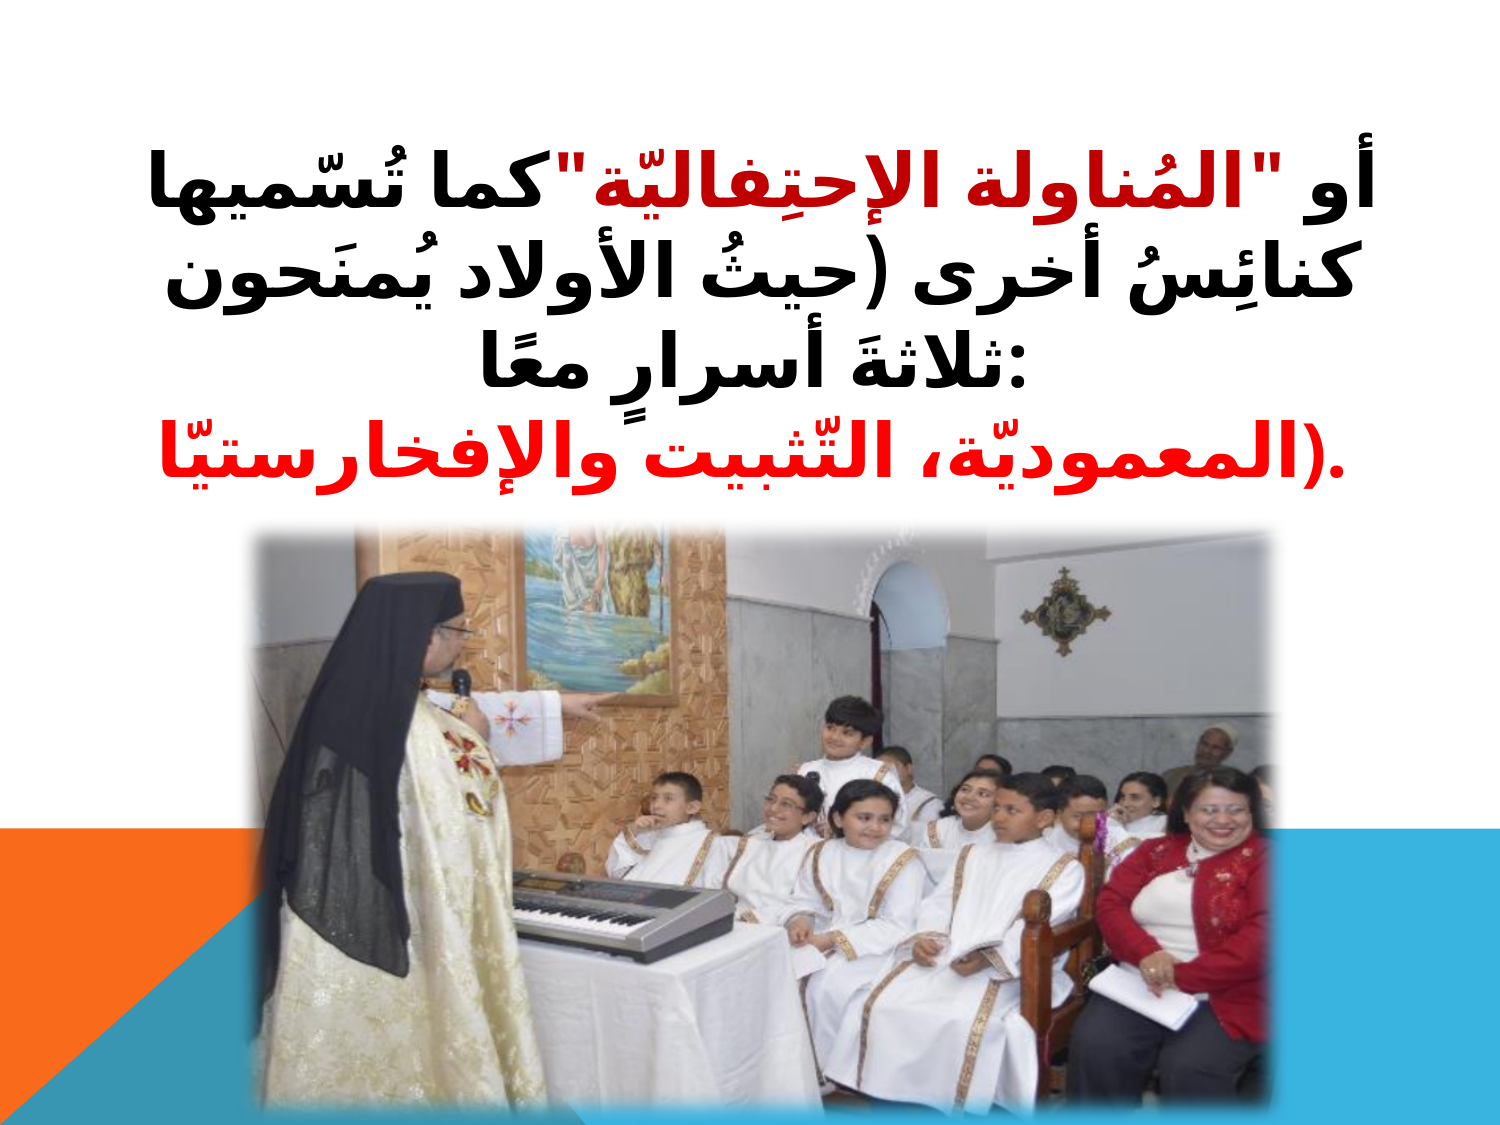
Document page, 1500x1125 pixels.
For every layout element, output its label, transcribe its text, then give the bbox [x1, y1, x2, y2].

text_box أو "المُناولة الإحتِفاليّة"كما تُسّميها كنائِسُ أخرى (حيثُ الأولاد يُمنَحون ثلاثةَ أسرارٍ معًا: المعموديّة، التّثبيت والإفخارستيّا). [124, 87, 1400, 538]
picture [237, 516, 1288, 1125]
